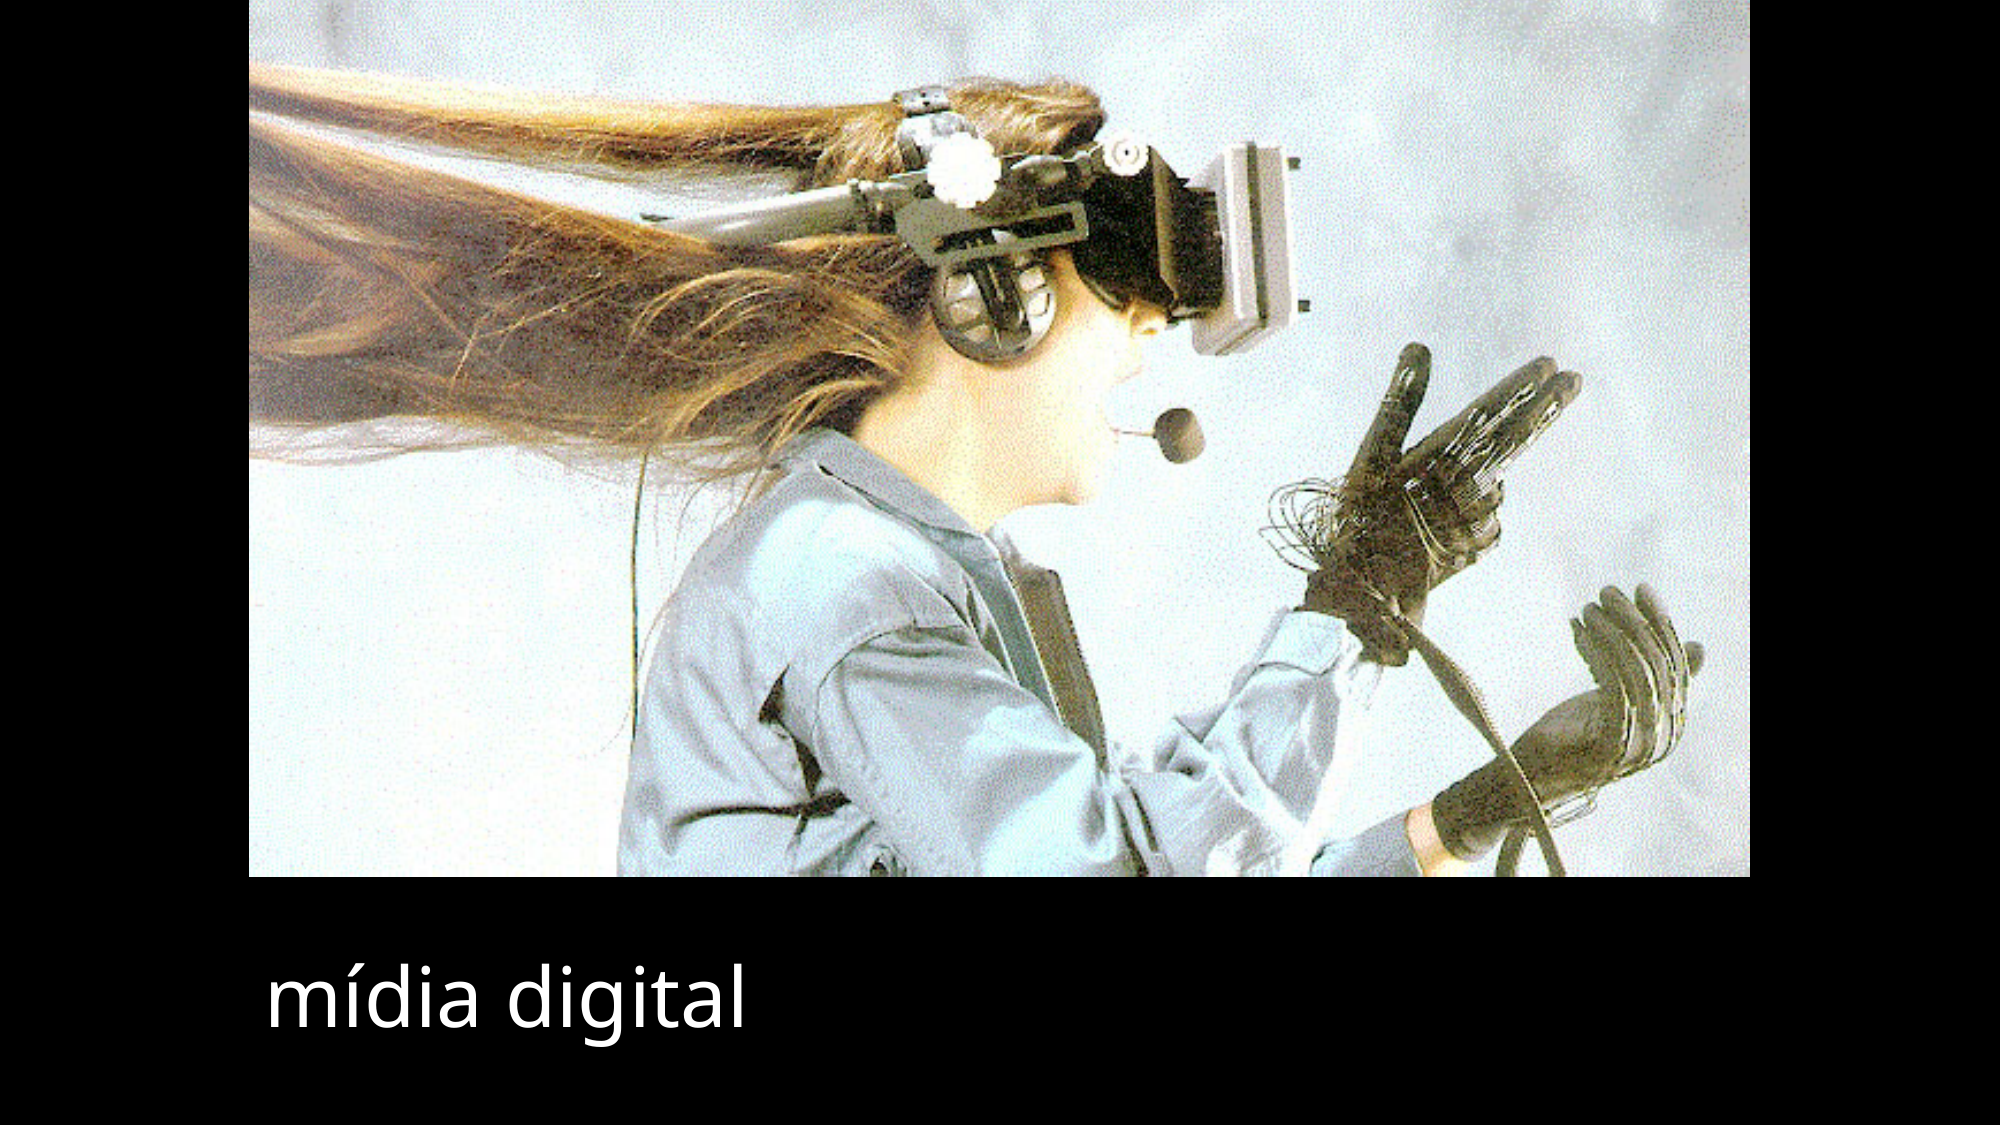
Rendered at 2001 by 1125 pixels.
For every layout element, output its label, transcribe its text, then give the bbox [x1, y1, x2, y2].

title mídia digital [249, 928, 1750, 1074]
picture [249, 0, 1750, 877]
